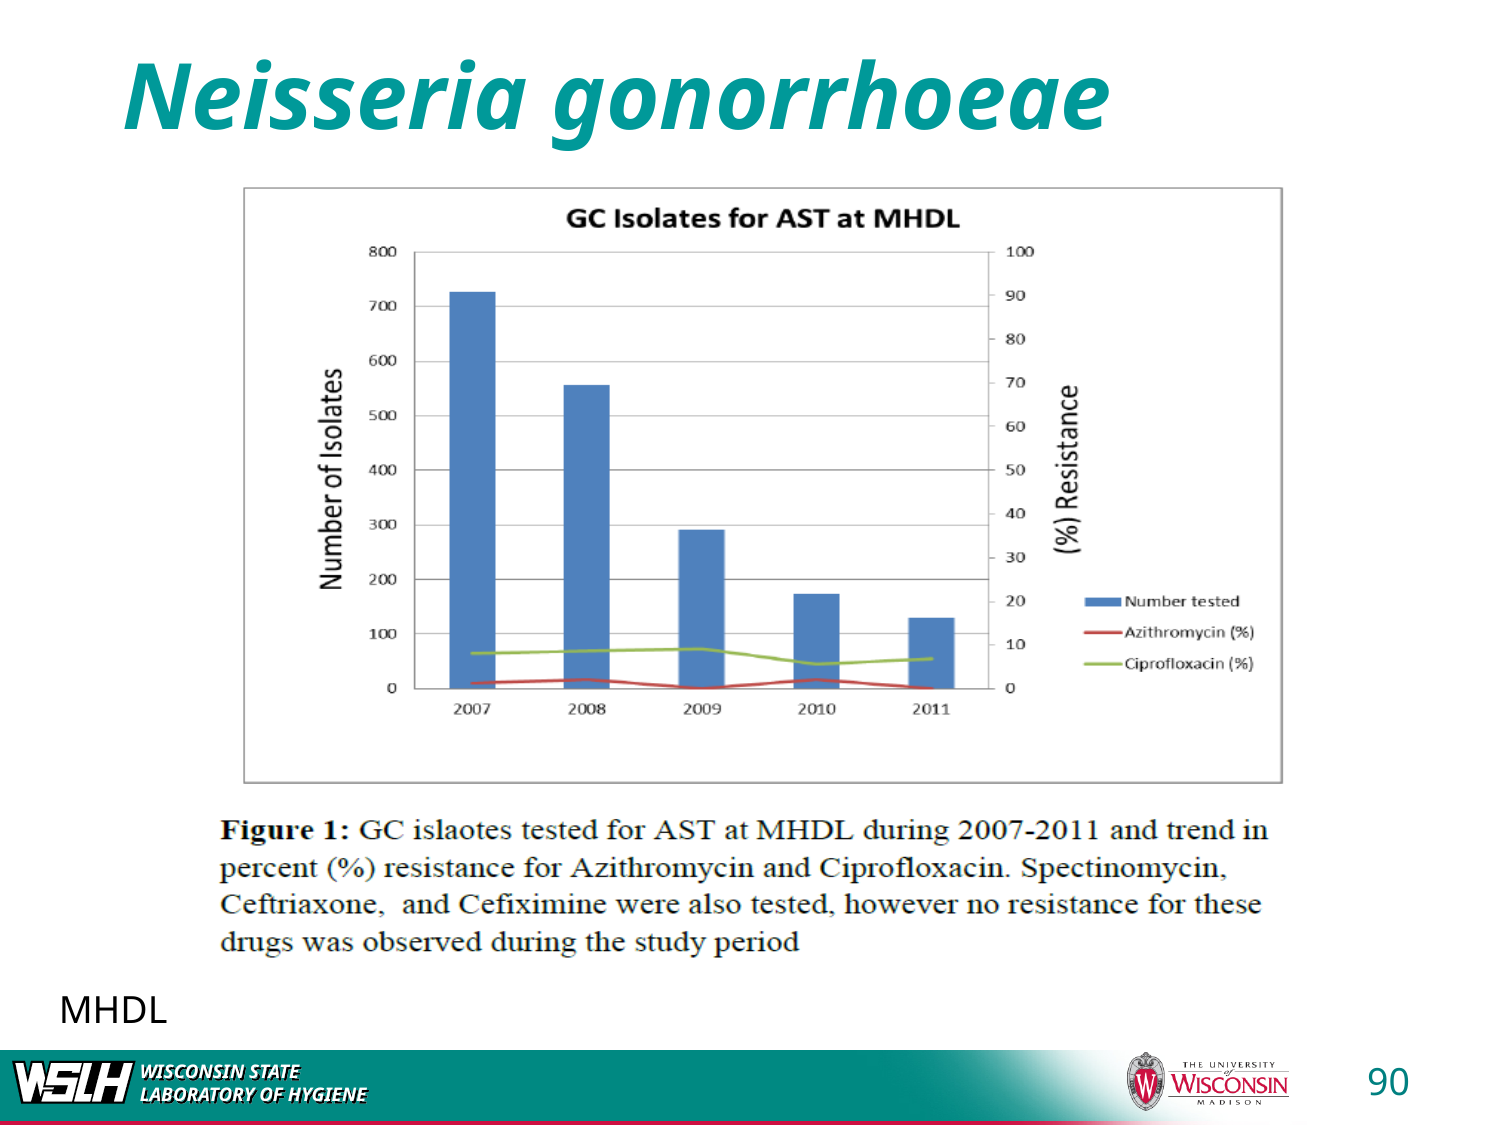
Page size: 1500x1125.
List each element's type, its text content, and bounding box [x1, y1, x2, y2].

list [122, 180, 1387, 974]
title Neisseria gonorrhoeae [107, 27, 1400, 158]
list MHDL [43, 978, 1453, 1045]
picture [0, 1050, 1307, 1125]
slide_number 90 [1074, 1049, 1426, 1103]
